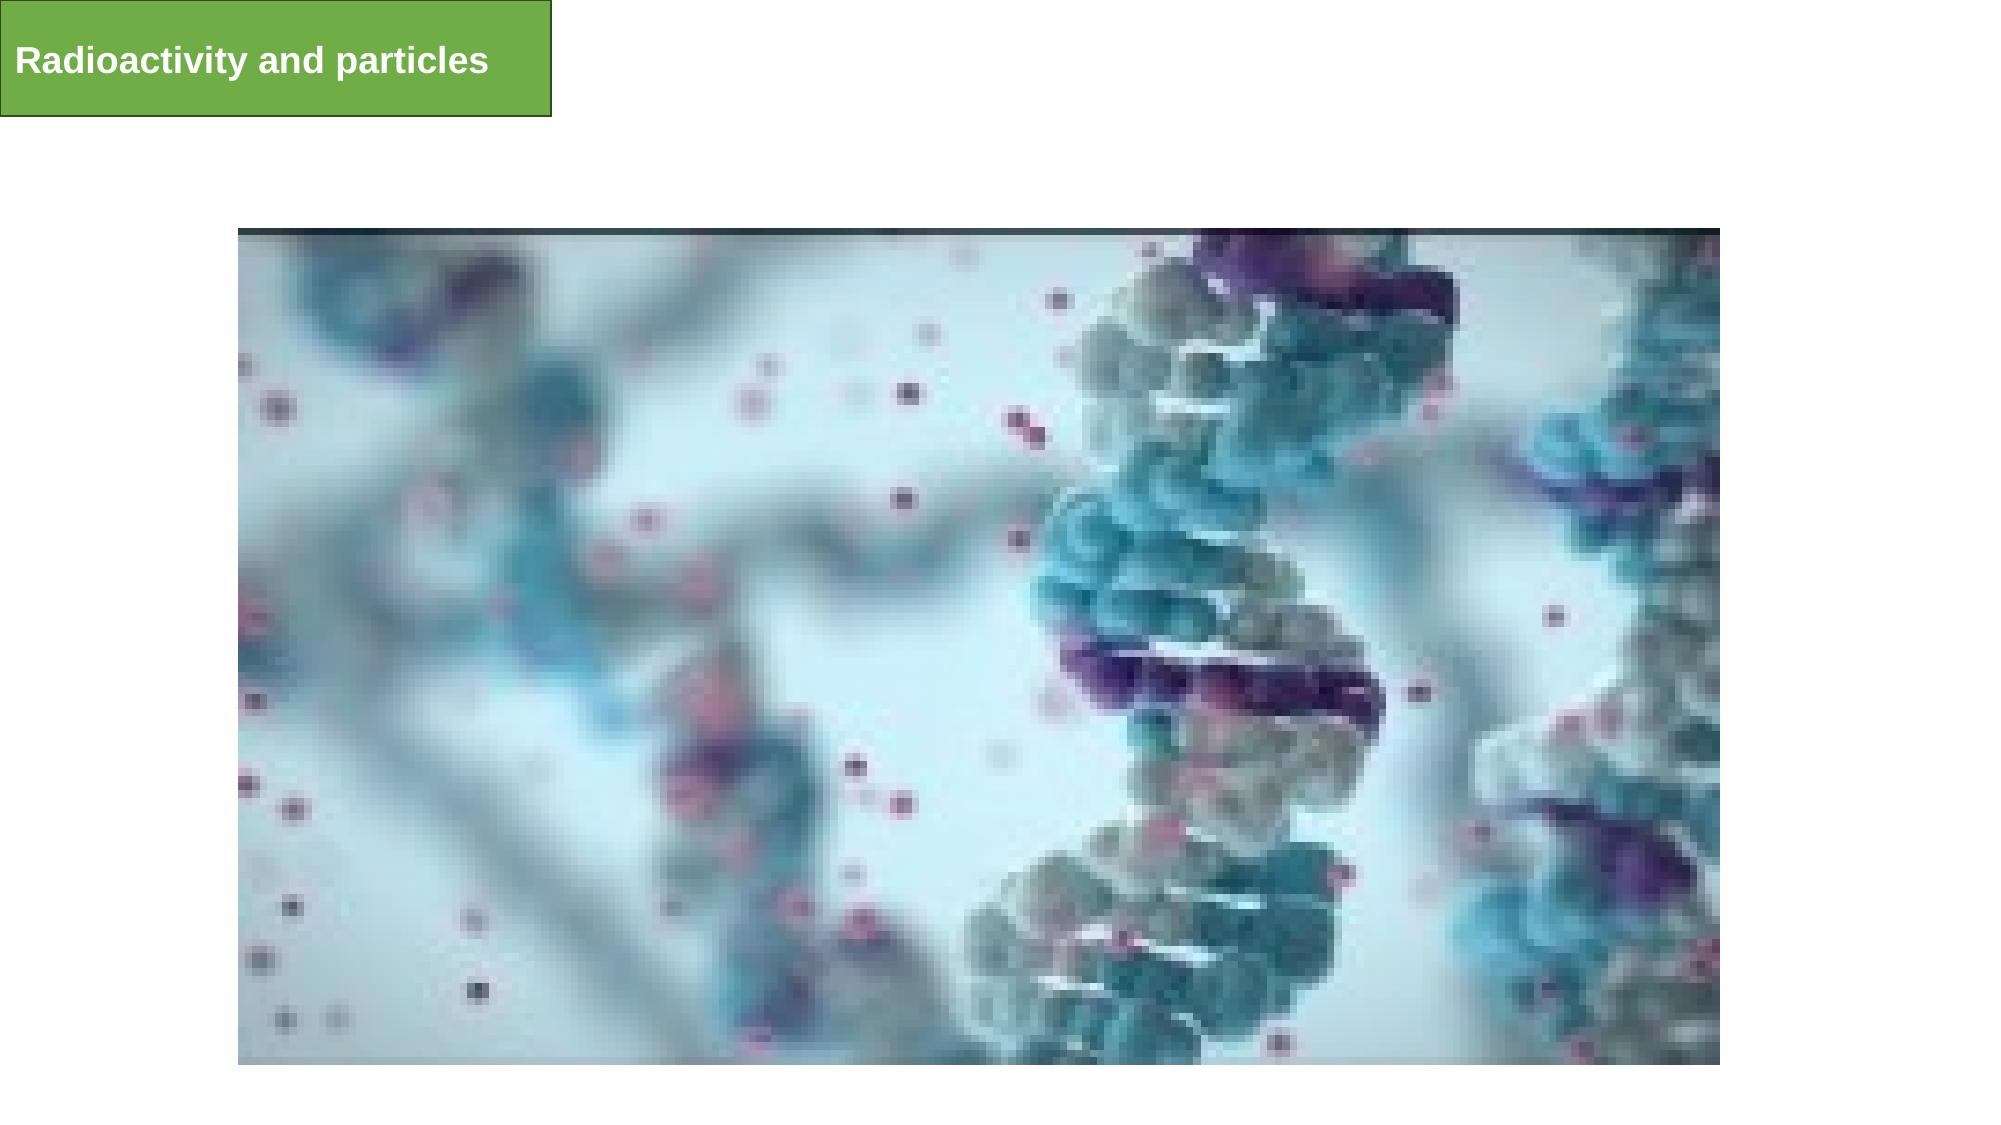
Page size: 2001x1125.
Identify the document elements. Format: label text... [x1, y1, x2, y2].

text_box Radioactivity and particles [0, 0, 552, 117]
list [237, 227, 1721, 1066]
